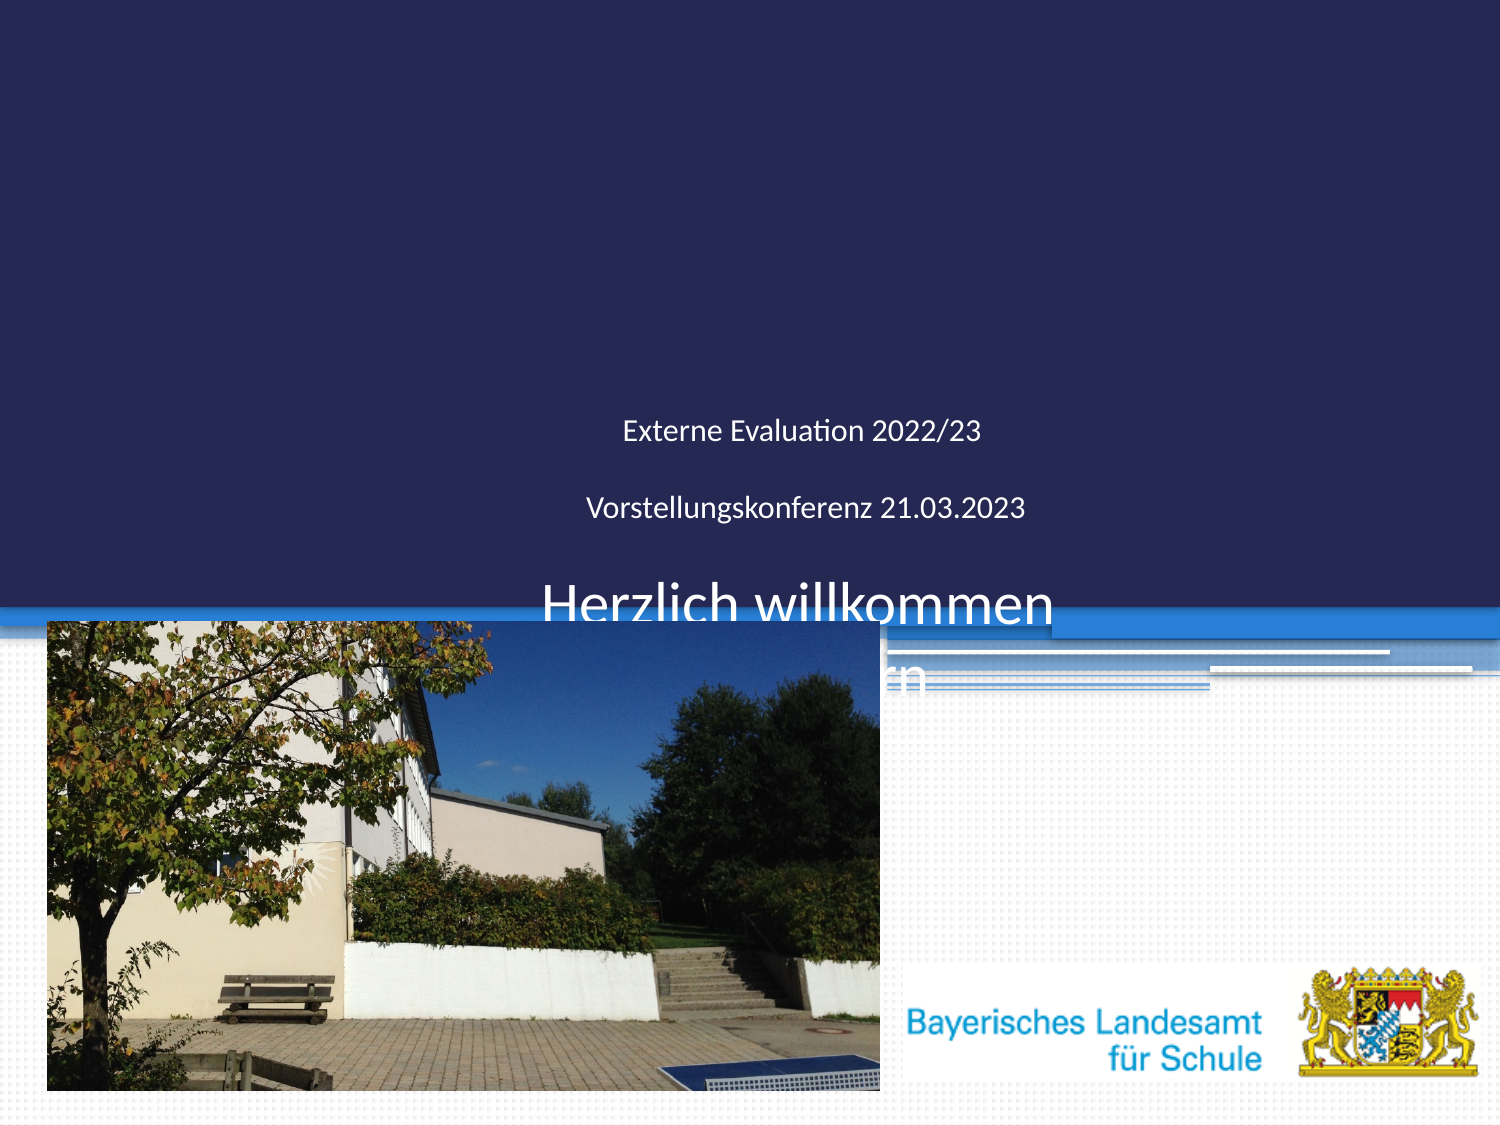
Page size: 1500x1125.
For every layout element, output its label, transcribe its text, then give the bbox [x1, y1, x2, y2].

picture [46, 621, 881, 1091]
title Externe Evaluation 2022/23 Vorstellungskonferenz 21.03.2023 Herzlich willkommen GS Zeilarn [159, 7, 1453, 936]
picture [903, 964, 1481, 1079]
